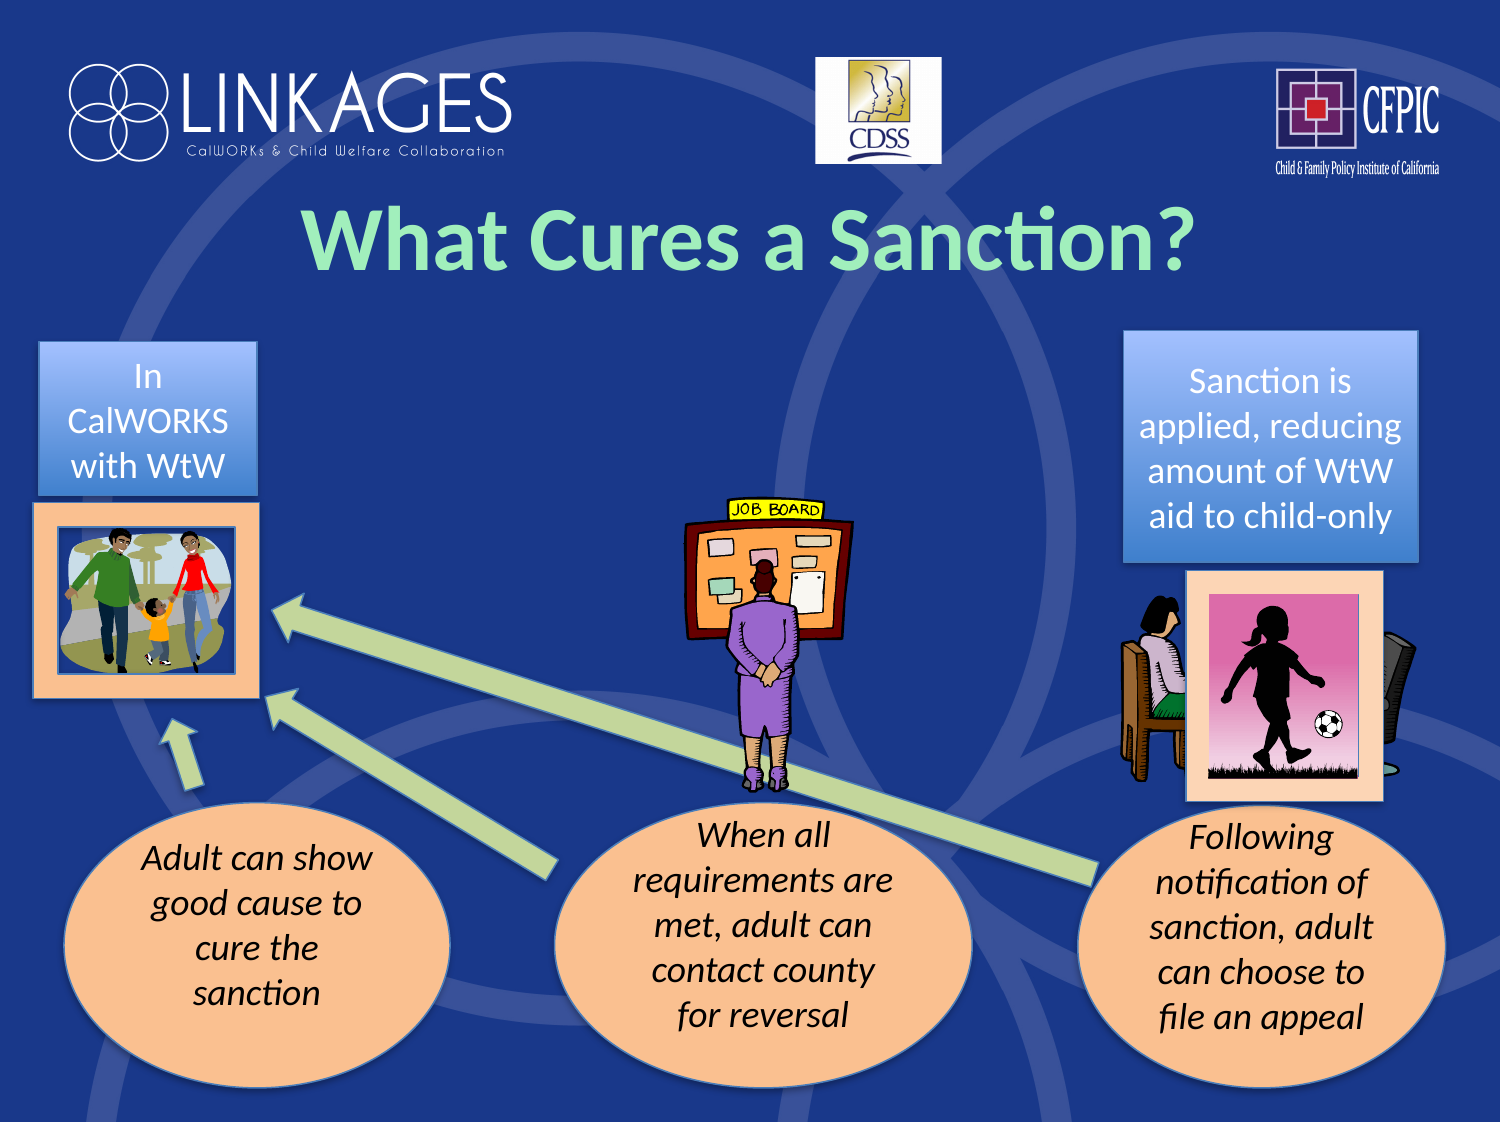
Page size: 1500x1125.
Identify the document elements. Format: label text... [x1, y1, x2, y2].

title What Cures a Sanction? [75, 139, 1425, 328]
picture [0, 0, 1500, 1122]
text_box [976, 585, 1446, 1089]
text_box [240, 495, 973, 1089]
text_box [1123, 330, 1419, 802]
text_box [158, 717, 205, 792]
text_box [32, 341, 260, 699]
text_box Adult can show good cause to cure the sanction [63, 802, 235, 1088]
